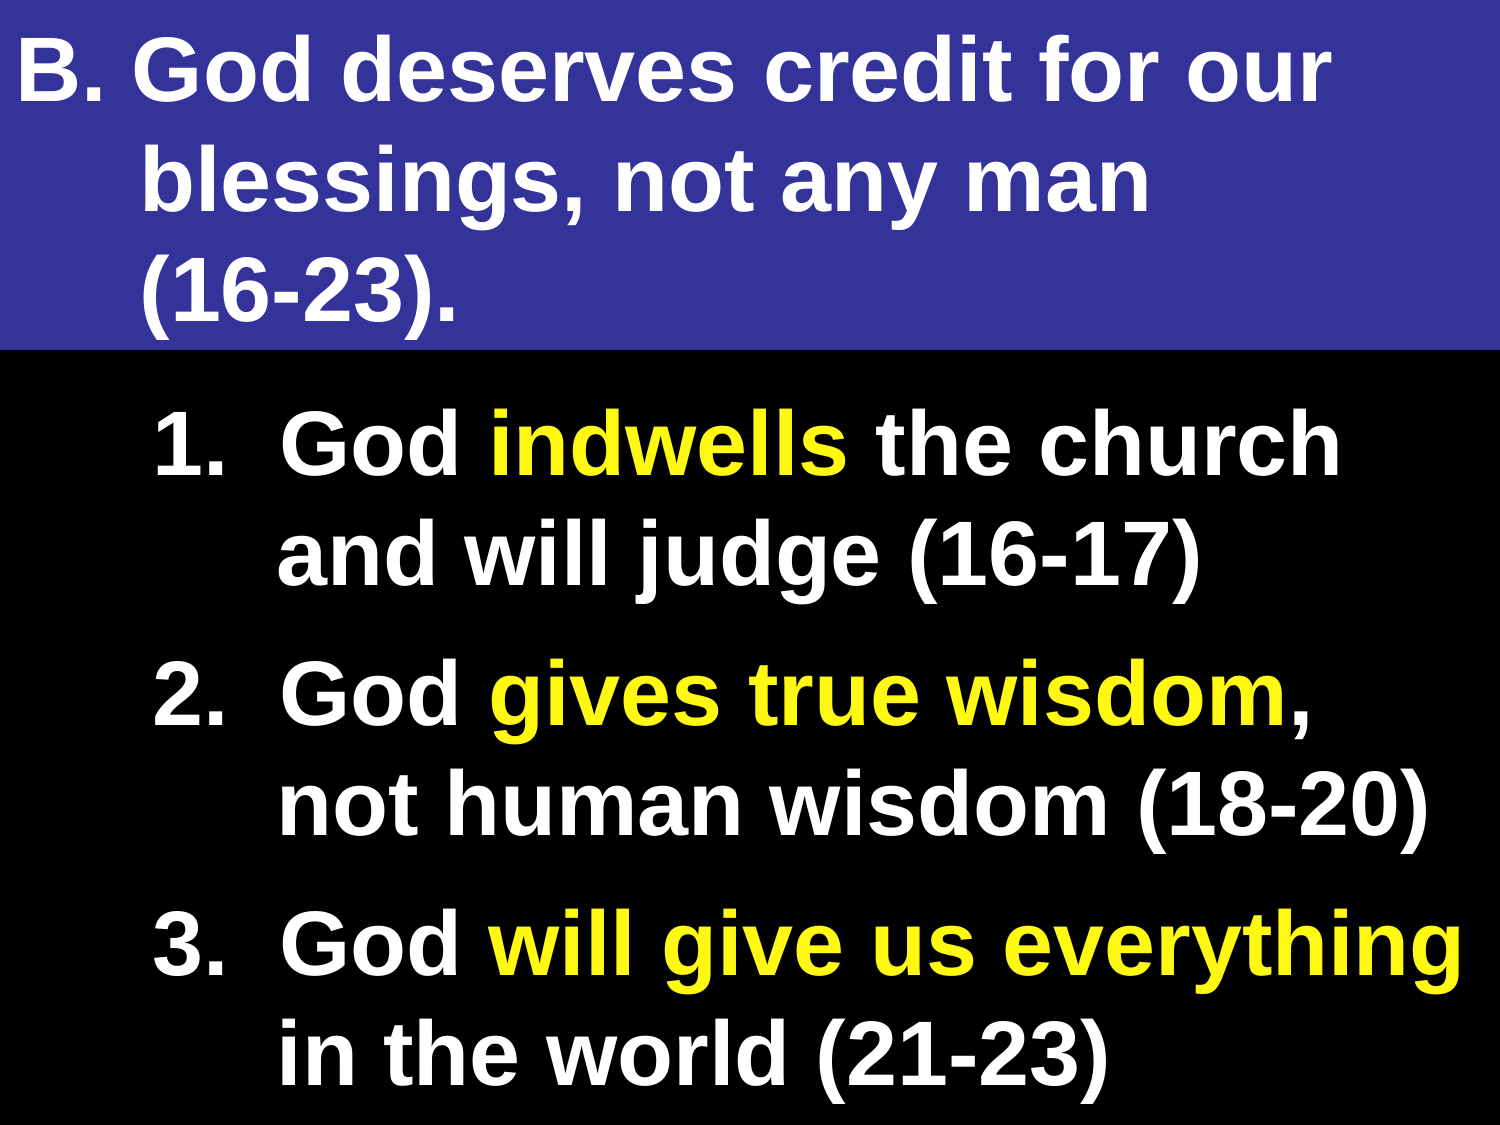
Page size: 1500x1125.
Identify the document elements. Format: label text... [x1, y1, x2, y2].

title B. God deserves credit for our blessings, not any man (16-23). [0, 0, 1500, 350]
text_box 2. God gives true wisdom, not human wisdom (18-20) [137, 612, 1500, 862]
text_box 3. God will give us everything in the world (21-23) [137, 862, 1500, 1125]
text_box [0, 350, 1500, 1125]
text_box 1. God indwells the church and will judge (16-17) [137, 362, 1500, 612]
